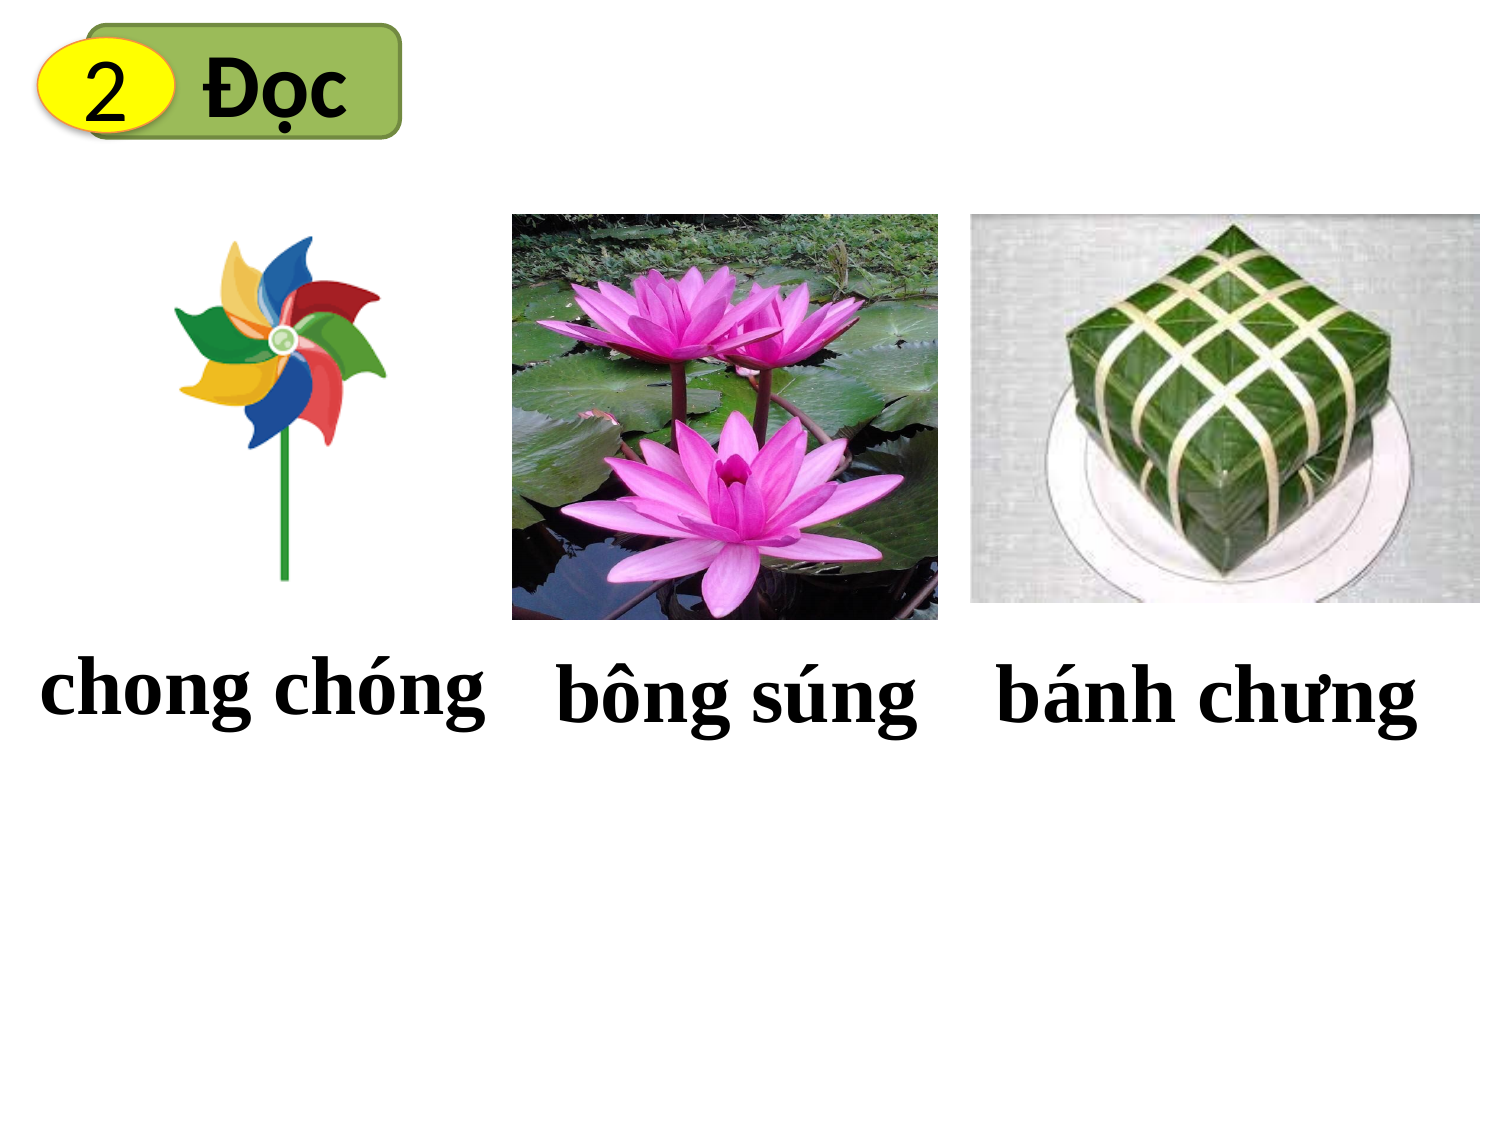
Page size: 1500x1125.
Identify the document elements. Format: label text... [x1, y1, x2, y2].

text_box bánh chưng [981, 631, 1469, 747]
text_box Đọc [86, 22, 403, 140]
picture [969, 214, 1480, 603]
text_box bông súng [540, 631, 981, 747]
picture [512, 214, 938, 620]
text_box 2 [36, 36, 176, 134]
text_box chong chóng [24, 624, 608, 740]
picture [105, 232, 459, 585]
